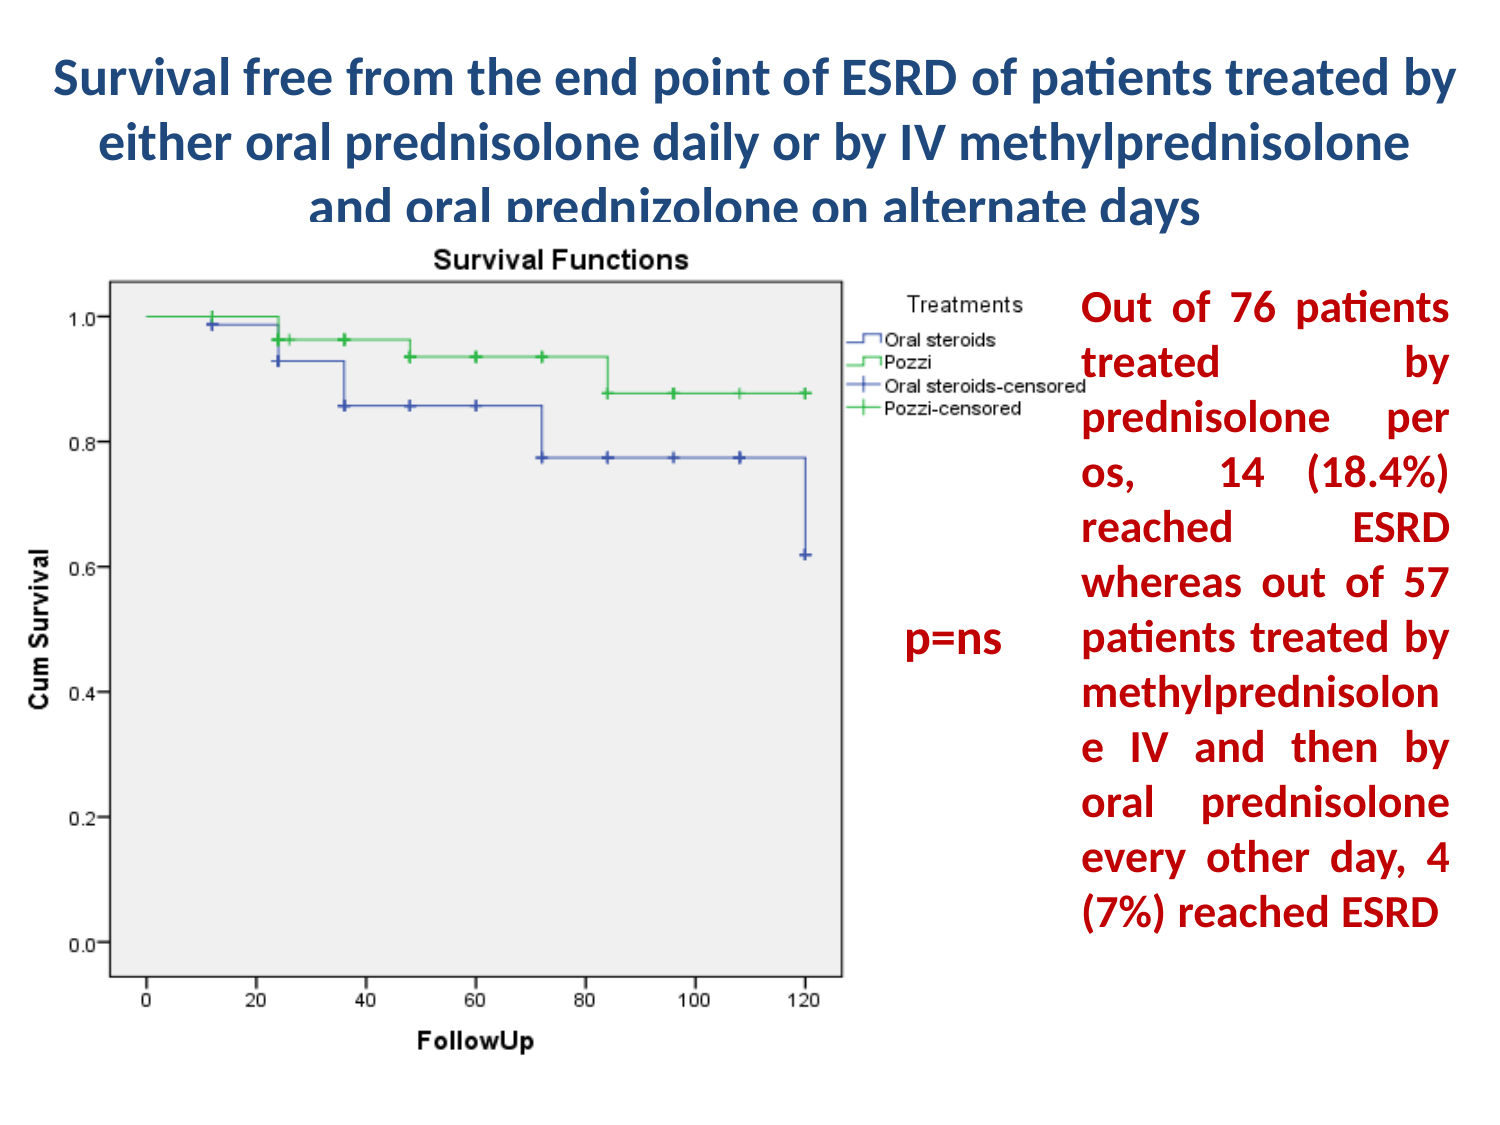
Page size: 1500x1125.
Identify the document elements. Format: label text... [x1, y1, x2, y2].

title Survival free from the end point of ESRD of patients treated by either oral prednisolone daily or by IV methylprednisolone and oral prednizolone on alternate days [34, 44, 1477, 233]
text_box Out of 76 patients treated by prednisolone per os, 14 (18.4%) reached ESRD whereas out of 57 patients treated by methylprednisolone IV and then by oral prednisolone every other day, 4 (7%) reached ESRD [1129, 269, 1465, 999]
picture [0, 222, 1126, 1079]
